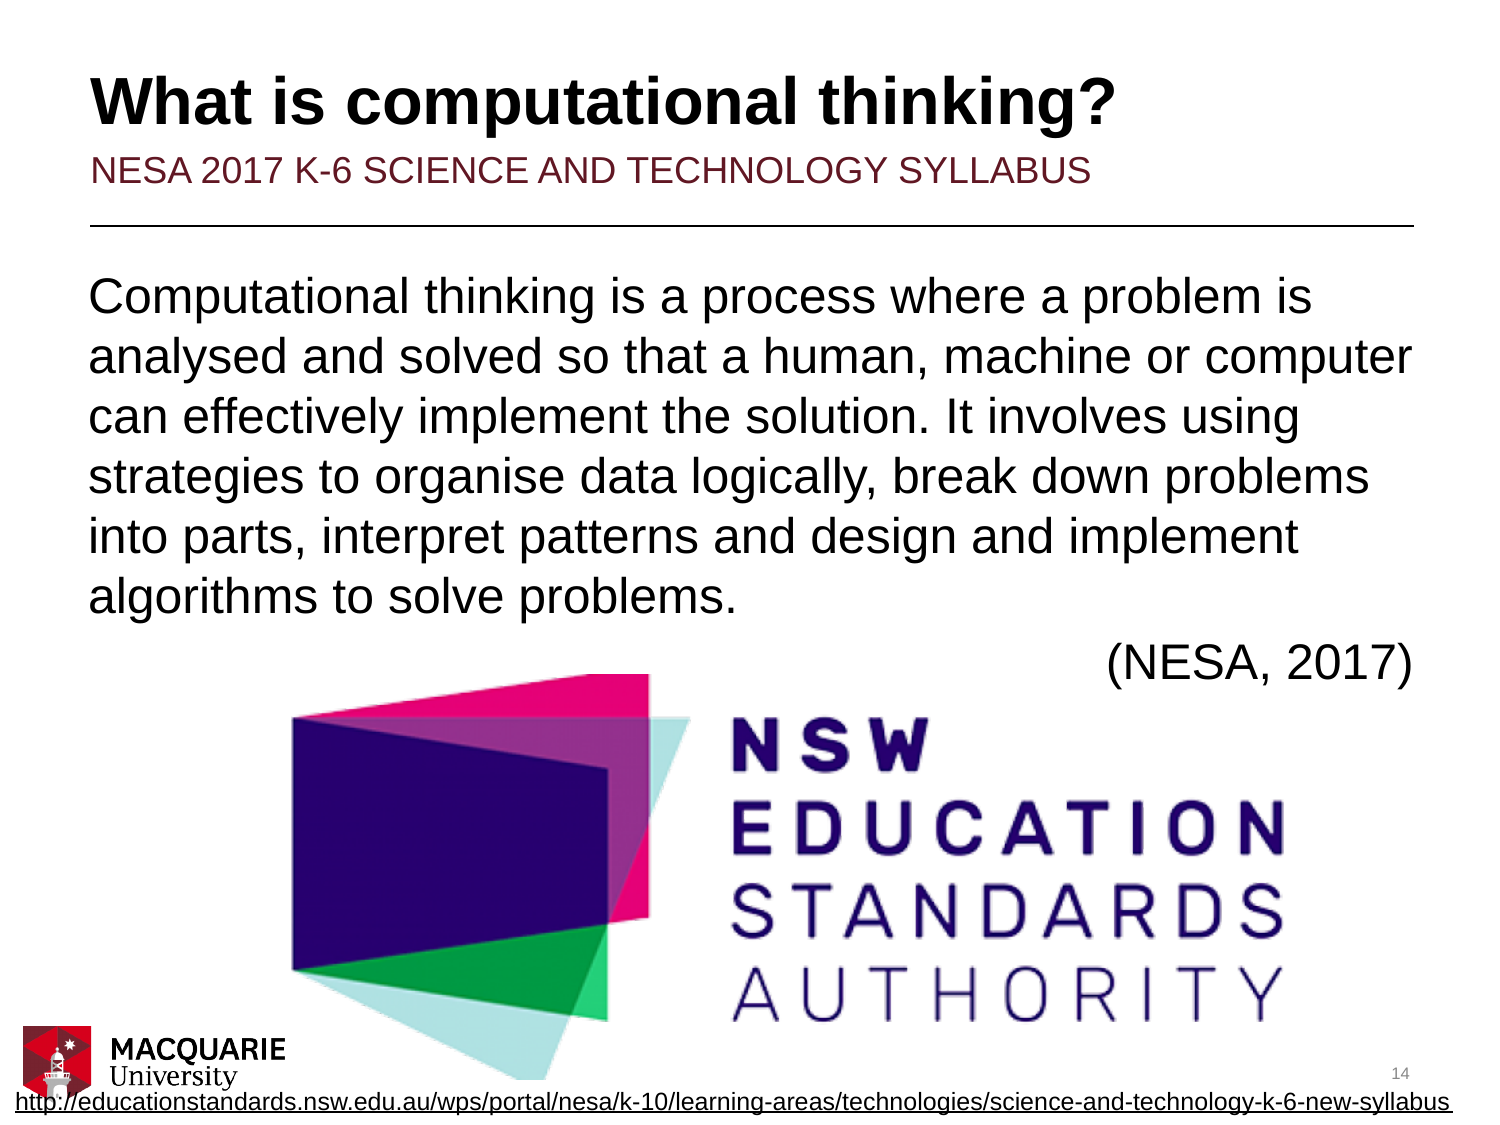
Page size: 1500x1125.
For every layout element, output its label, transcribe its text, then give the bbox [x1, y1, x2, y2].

slide_number 14 [1288, 1042, 1425, 1077]
picture [291, 674, 1284, 1081]
list NESA 2017 K-6 SCIENCE AND TECHNOLOGY SYLLABUS [75, 138, 1125, 227]
title What is computational thinking? [75, 45, 1425, 151]
text_box http://educationstandards.nsw.edu.au/wps/portal/nesa/k-10/learning-areas/technologies/science-and-technology-k-6-new-syllabus [0, 1077, 1500, 1125]
list Computational thinking is a process where a problem is analysed and solved so that a human, machine or computer can effectively implement the solution. It involves using strategies to organise data logically, break down problems into parts, interpret patterns and design and implement algorithms to solve problems. (NESA, 2017) [73, 255, 1430, 998]
picture [23, 1026, 285, 1077]
